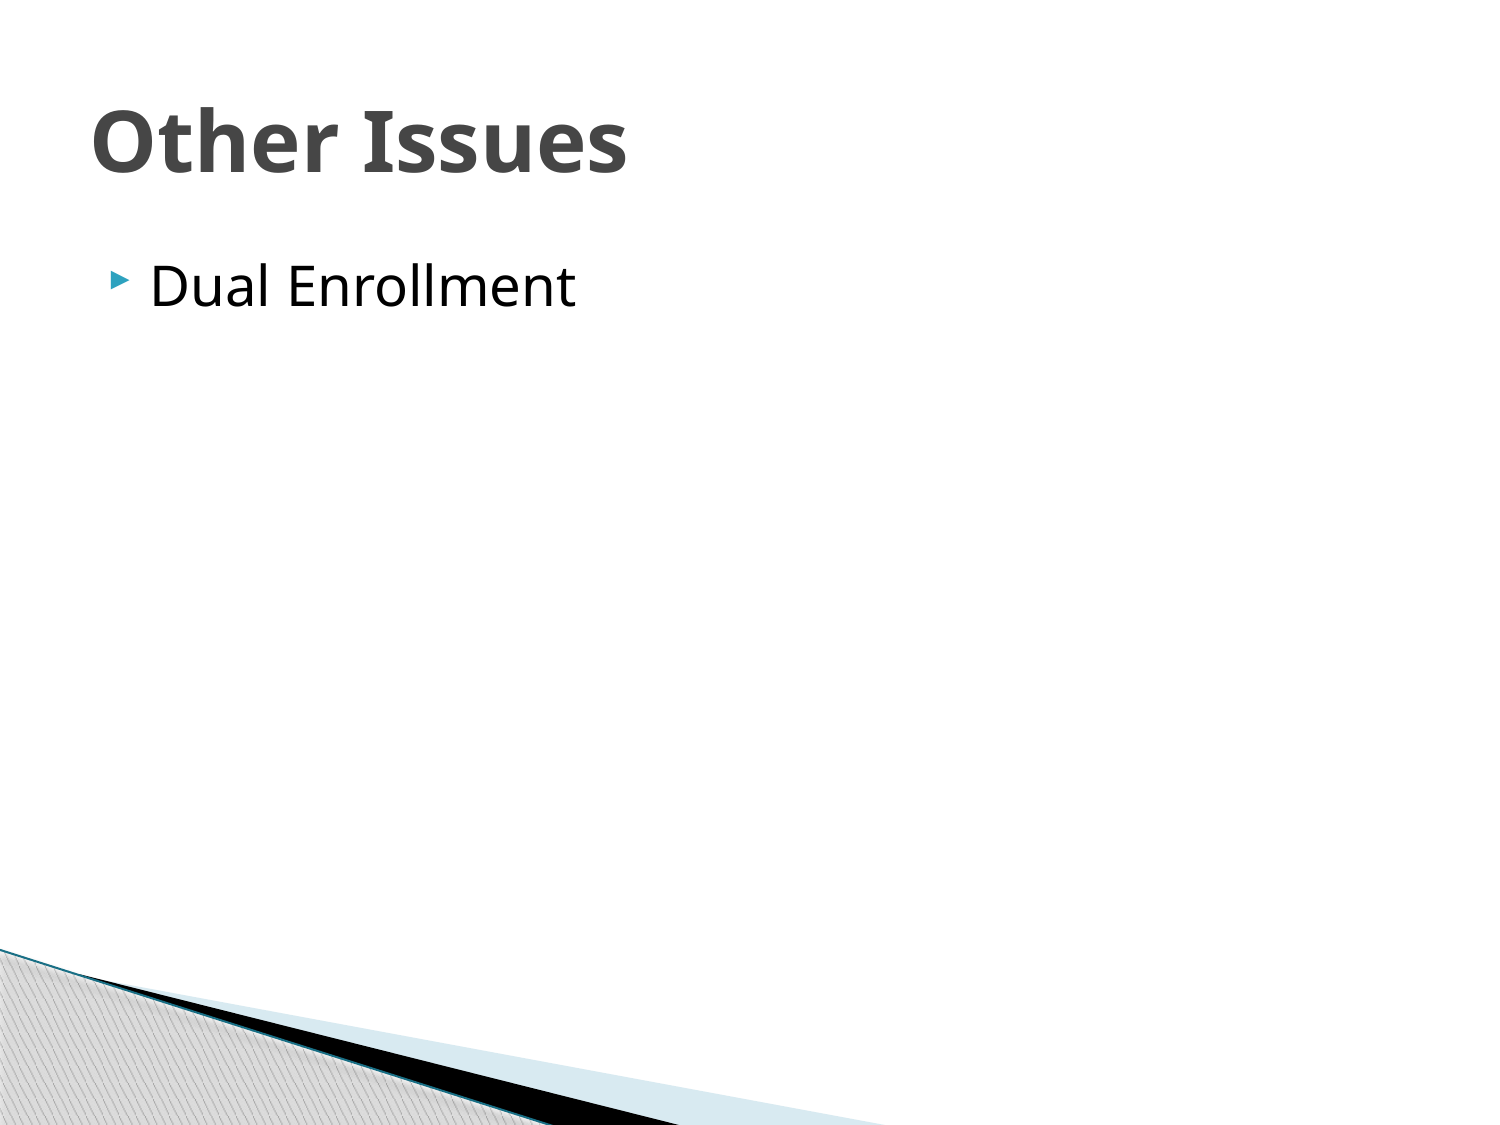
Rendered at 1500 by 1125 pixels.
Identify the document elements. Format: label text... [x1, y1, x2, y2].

title Other Issues [75, 45, 1425, 233]
list Dual Enrollment [75, 243, 1425, 986]
